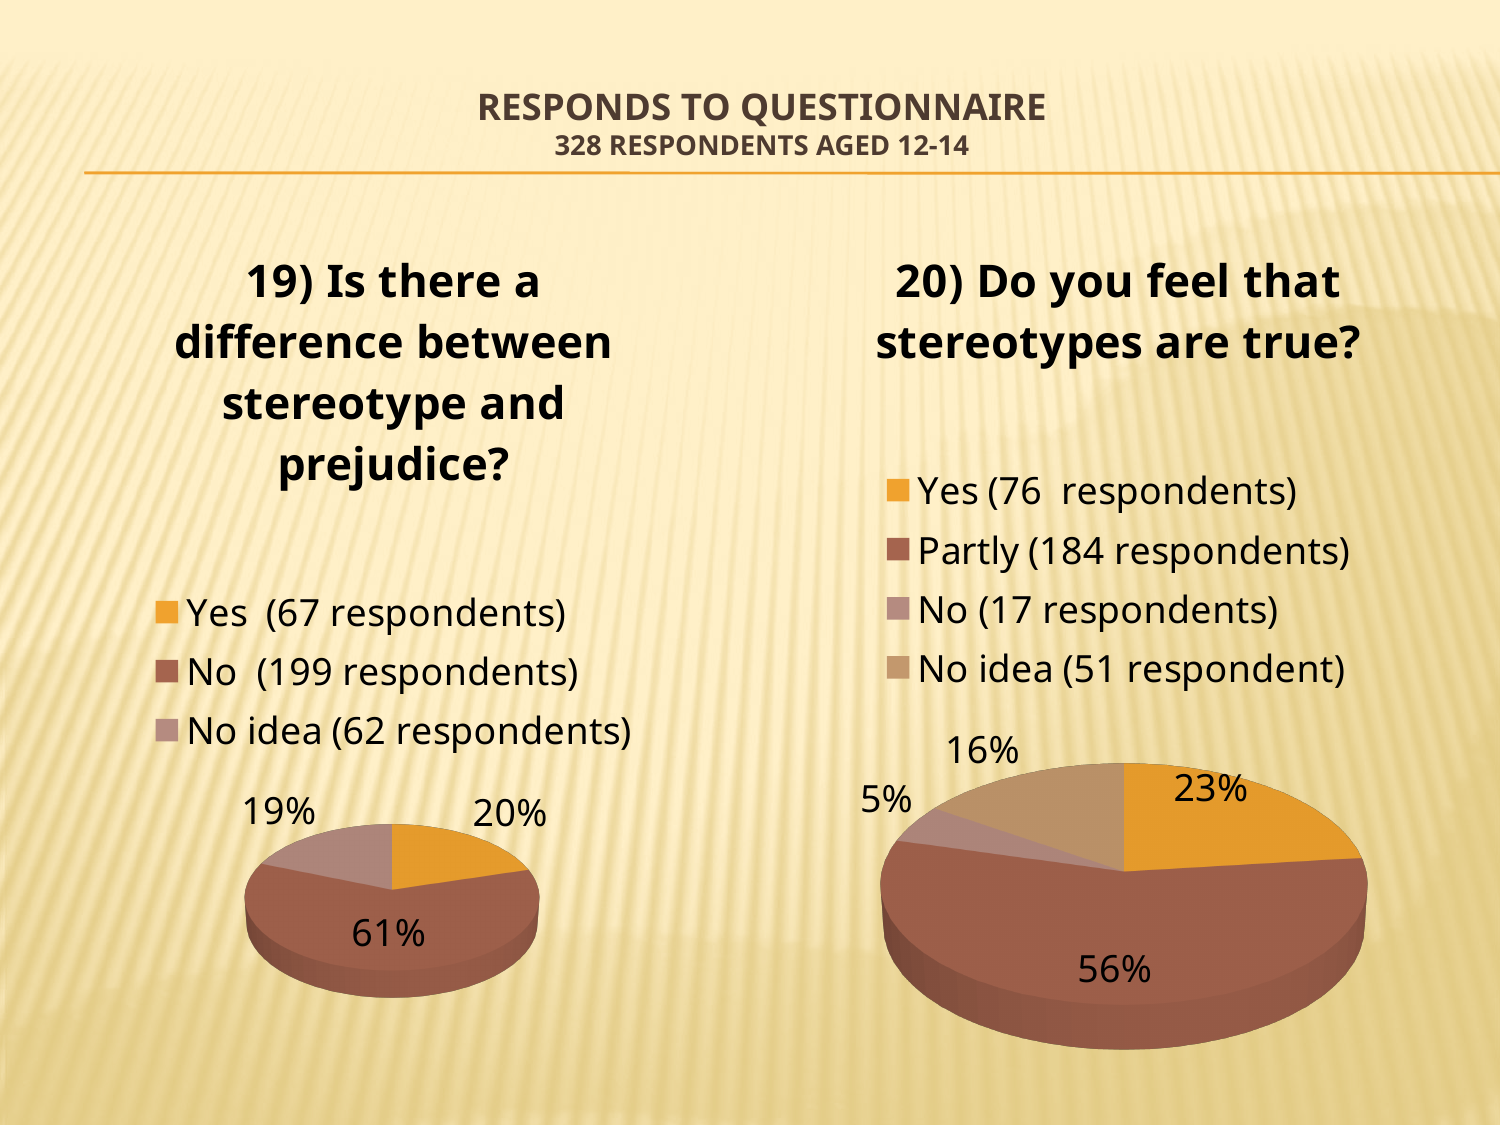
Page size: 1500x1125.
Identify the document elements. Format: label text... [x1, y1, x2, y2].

chart [49, 210, 738, 1067]
title Responds to questionnaire 328 respondents aged 12-14 [49, 75, 1475, 213]
chart [762, 210, 1476, 1067]
